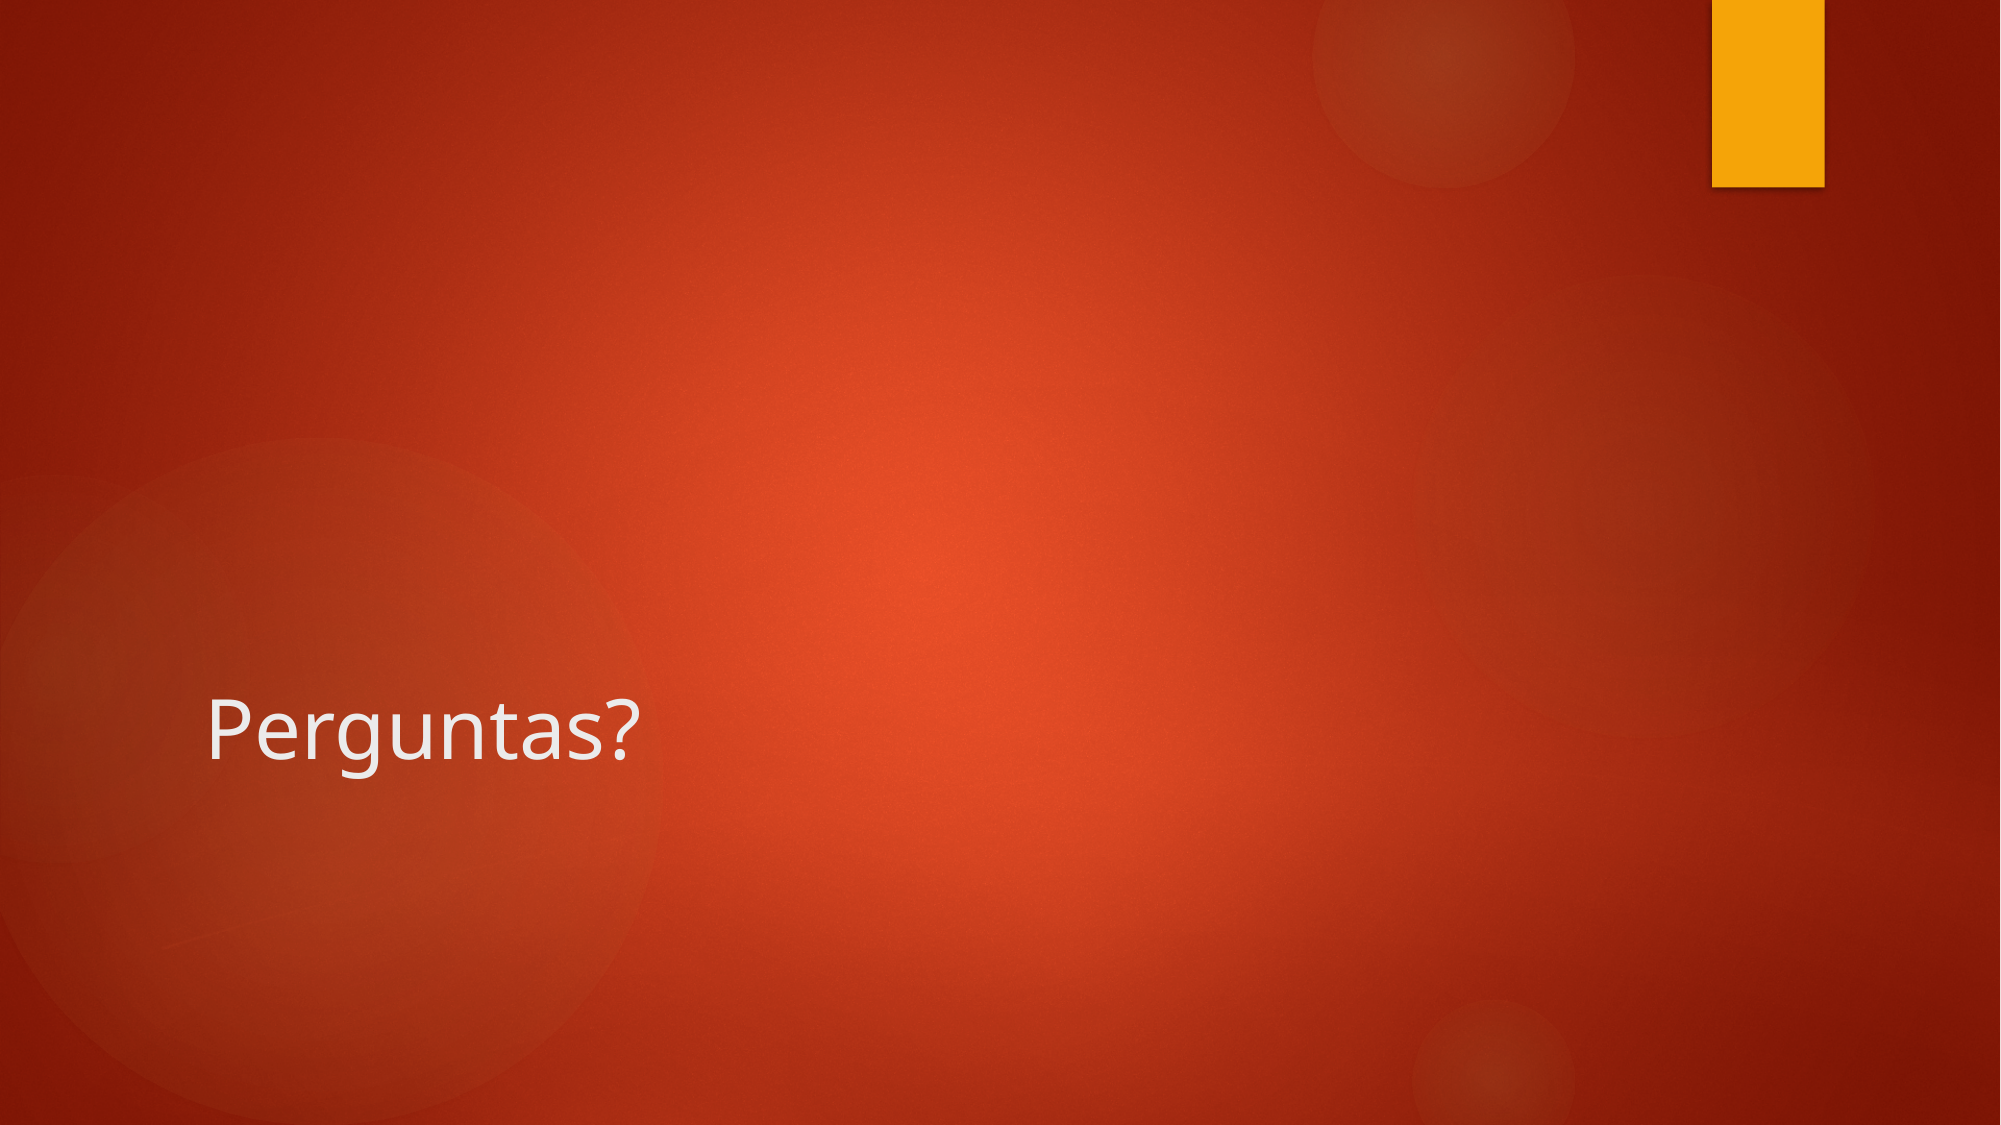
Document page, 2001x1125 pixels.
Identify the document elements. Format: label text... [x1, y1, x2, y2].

title Perguntas? [189, 469, 1638, 784]
